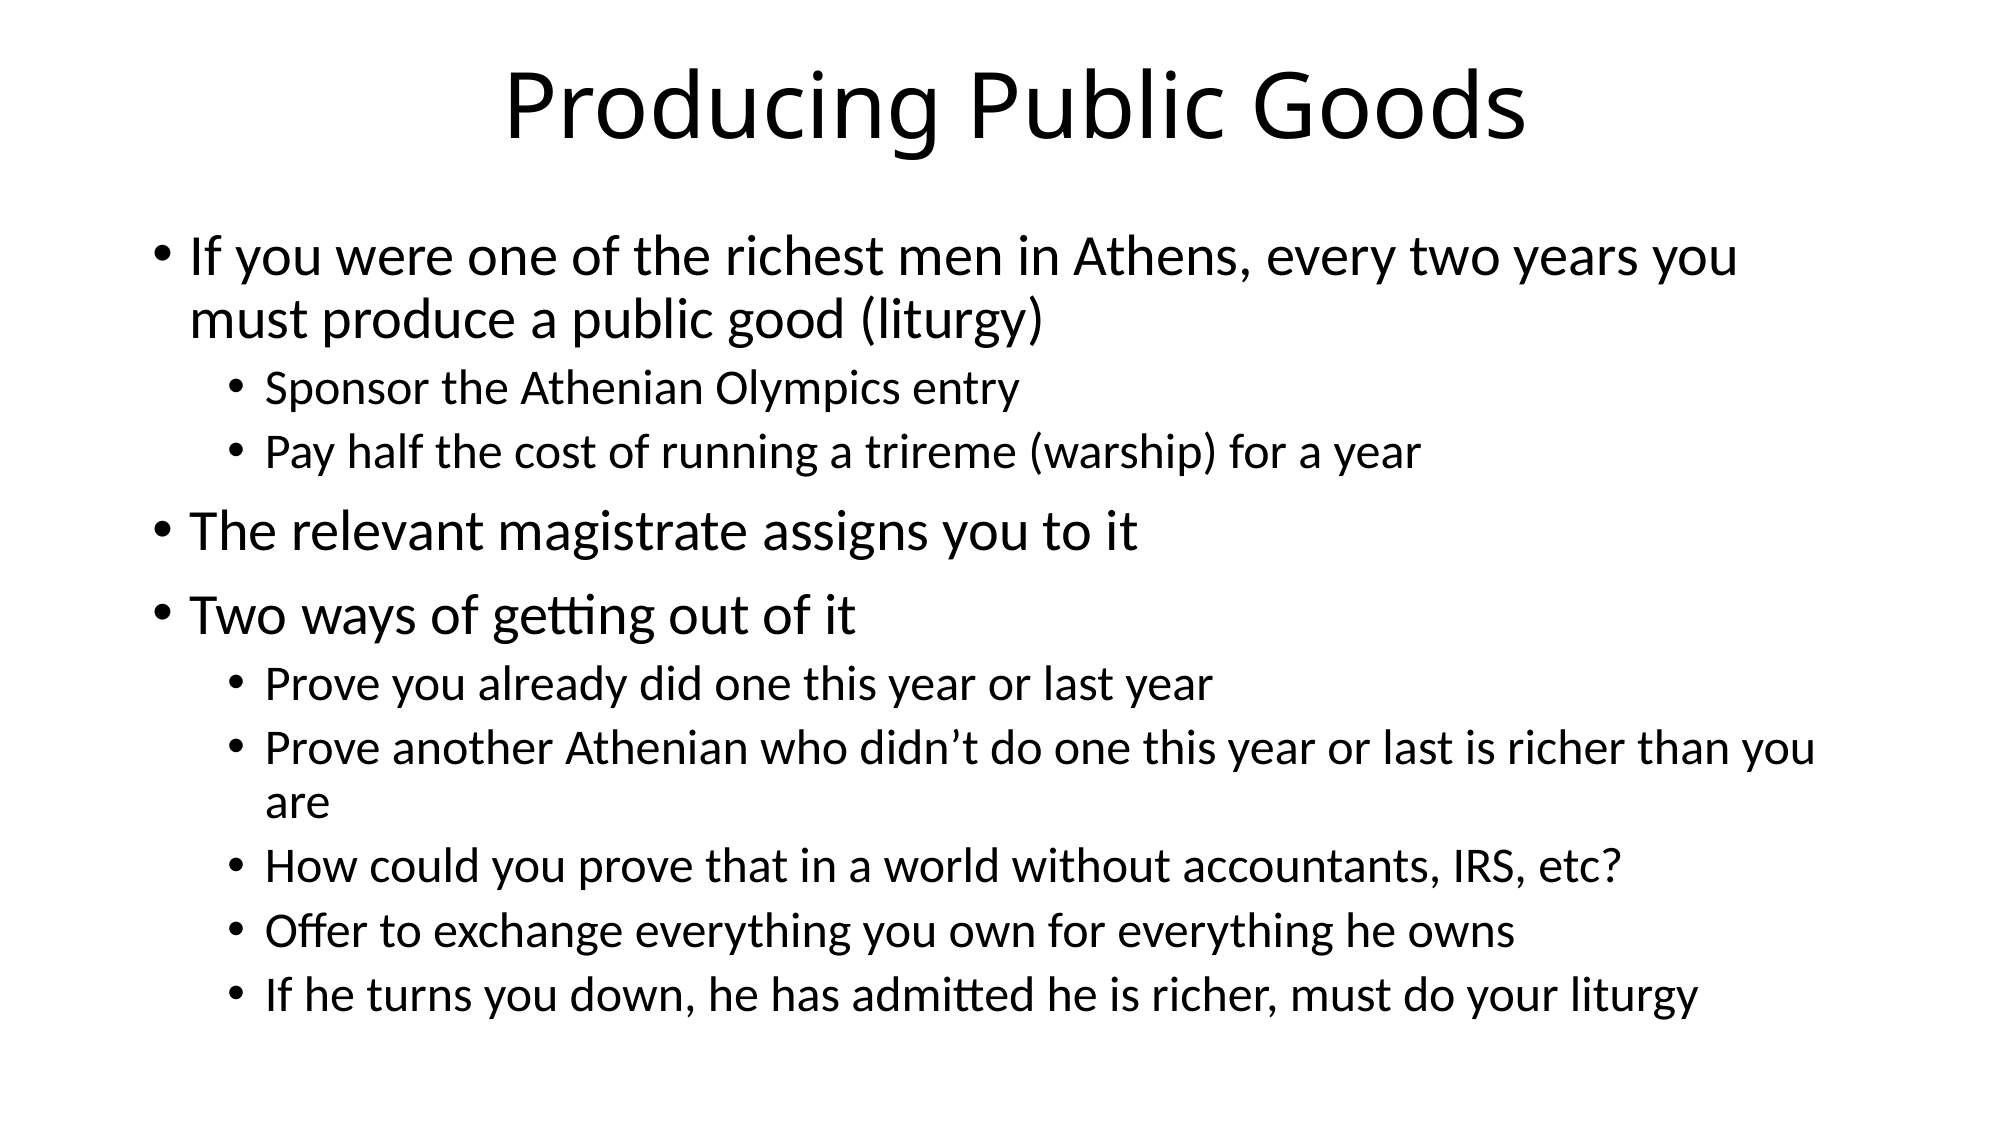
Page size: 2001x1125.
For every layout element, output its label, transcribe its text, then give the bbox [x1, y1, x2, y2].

title Producing Public Goods [153, 0, 1879, 218]
list If you were one of the richest men in Athens, every two years you must produce a public good (liturgy) Sponsor the Athenian Olympics entry Pay half the cost of running a trireme (warship) for a year The relevant magistrate assigns you to it Two ways of getting out of it Prove you already did one this year or last year Prove another Athenian who didn’t do one this year or last is richer than you are How could you prove that in a world without accountants, IRS, etc? Offer to exchange everything you own for everything he owns If he turns you down, he has admitted he is richer, must do your liturgy [137, 217, 1863, 1125]
